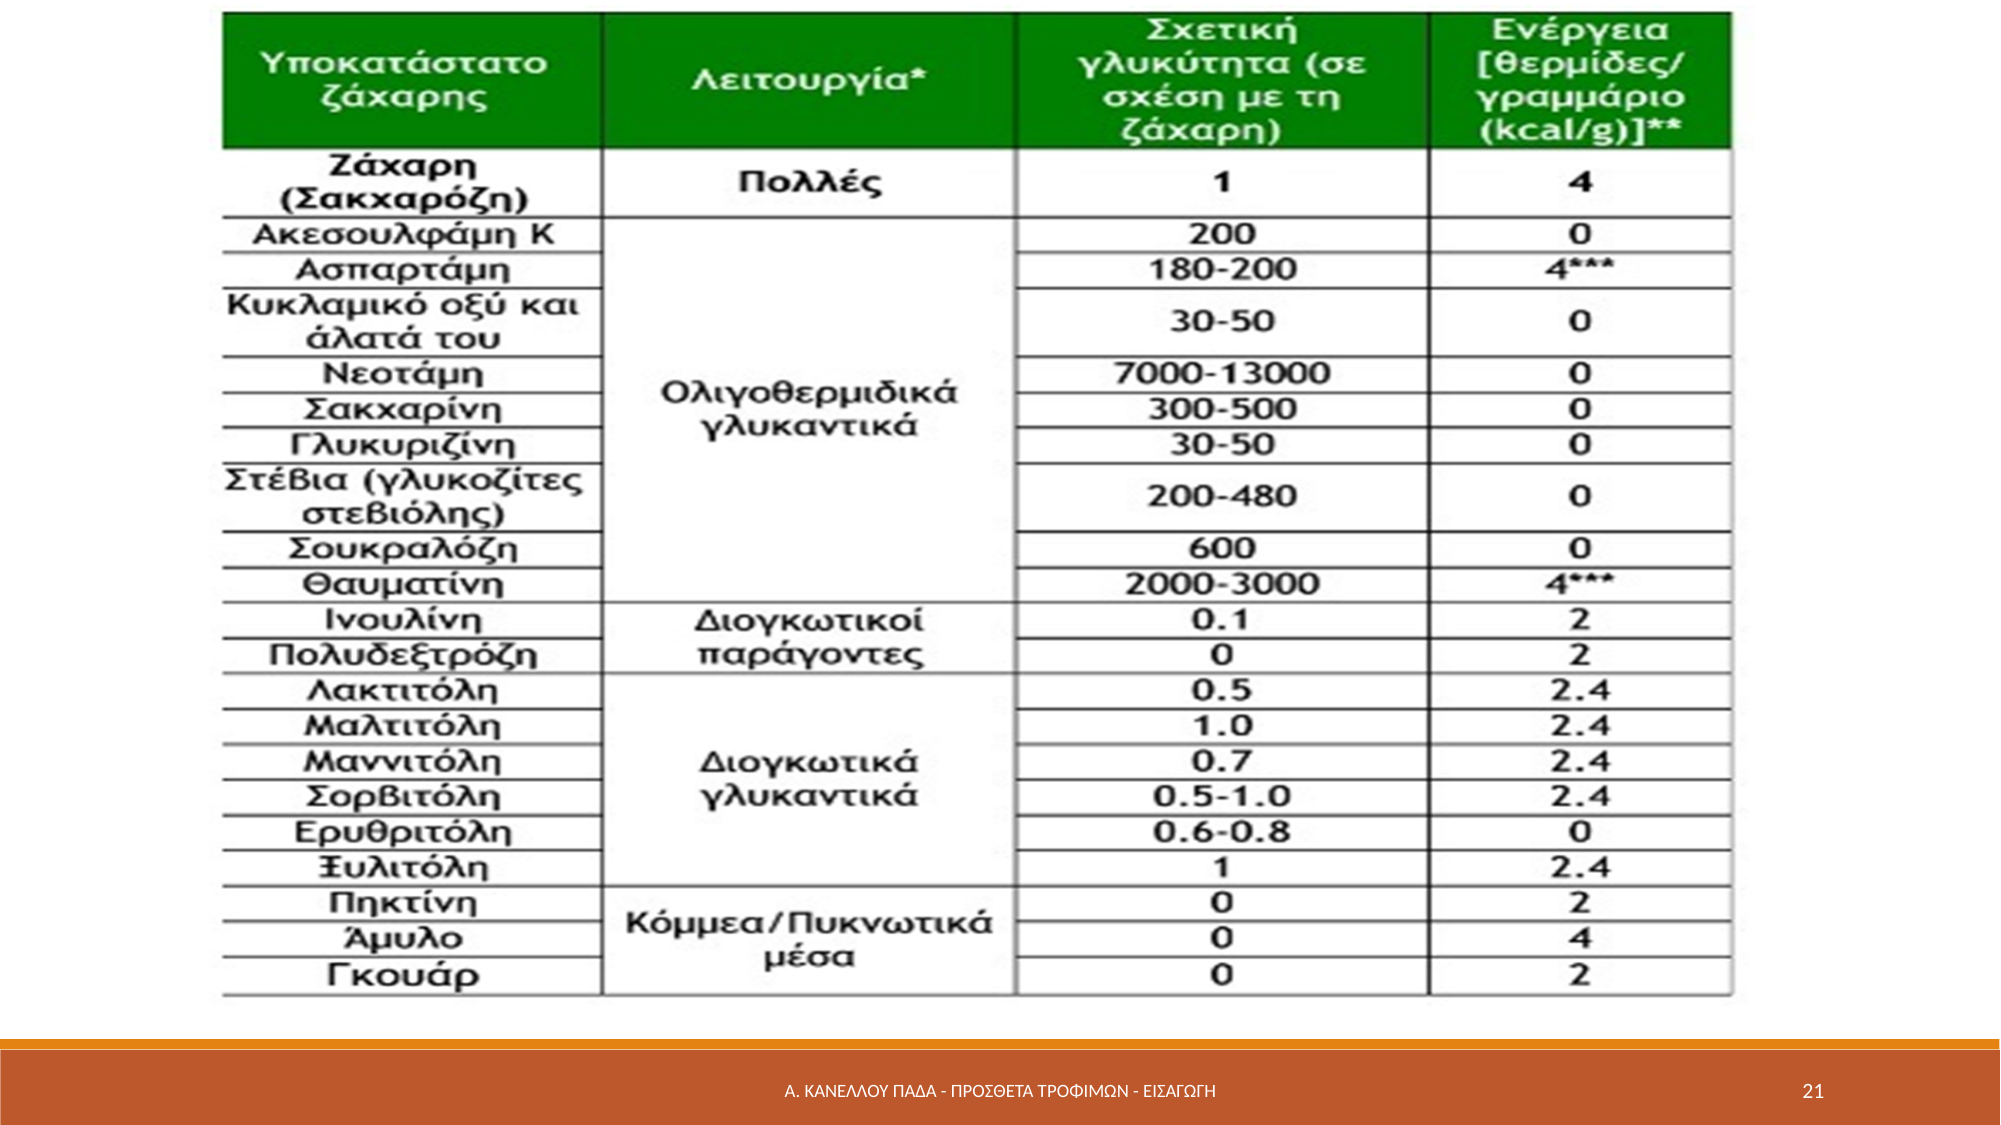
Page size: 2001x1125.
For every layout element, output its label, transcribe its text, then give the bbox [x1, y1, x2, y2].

slide_number 21 [1624, 1059, 1840, 1120]
picture [208, 4, 1755, 1007]
footer A. Κανέλλου ΠαΔΑ - Προσθετα Τροφίμων - Εισαγωγή [604, 1059, 1396, 1120]
